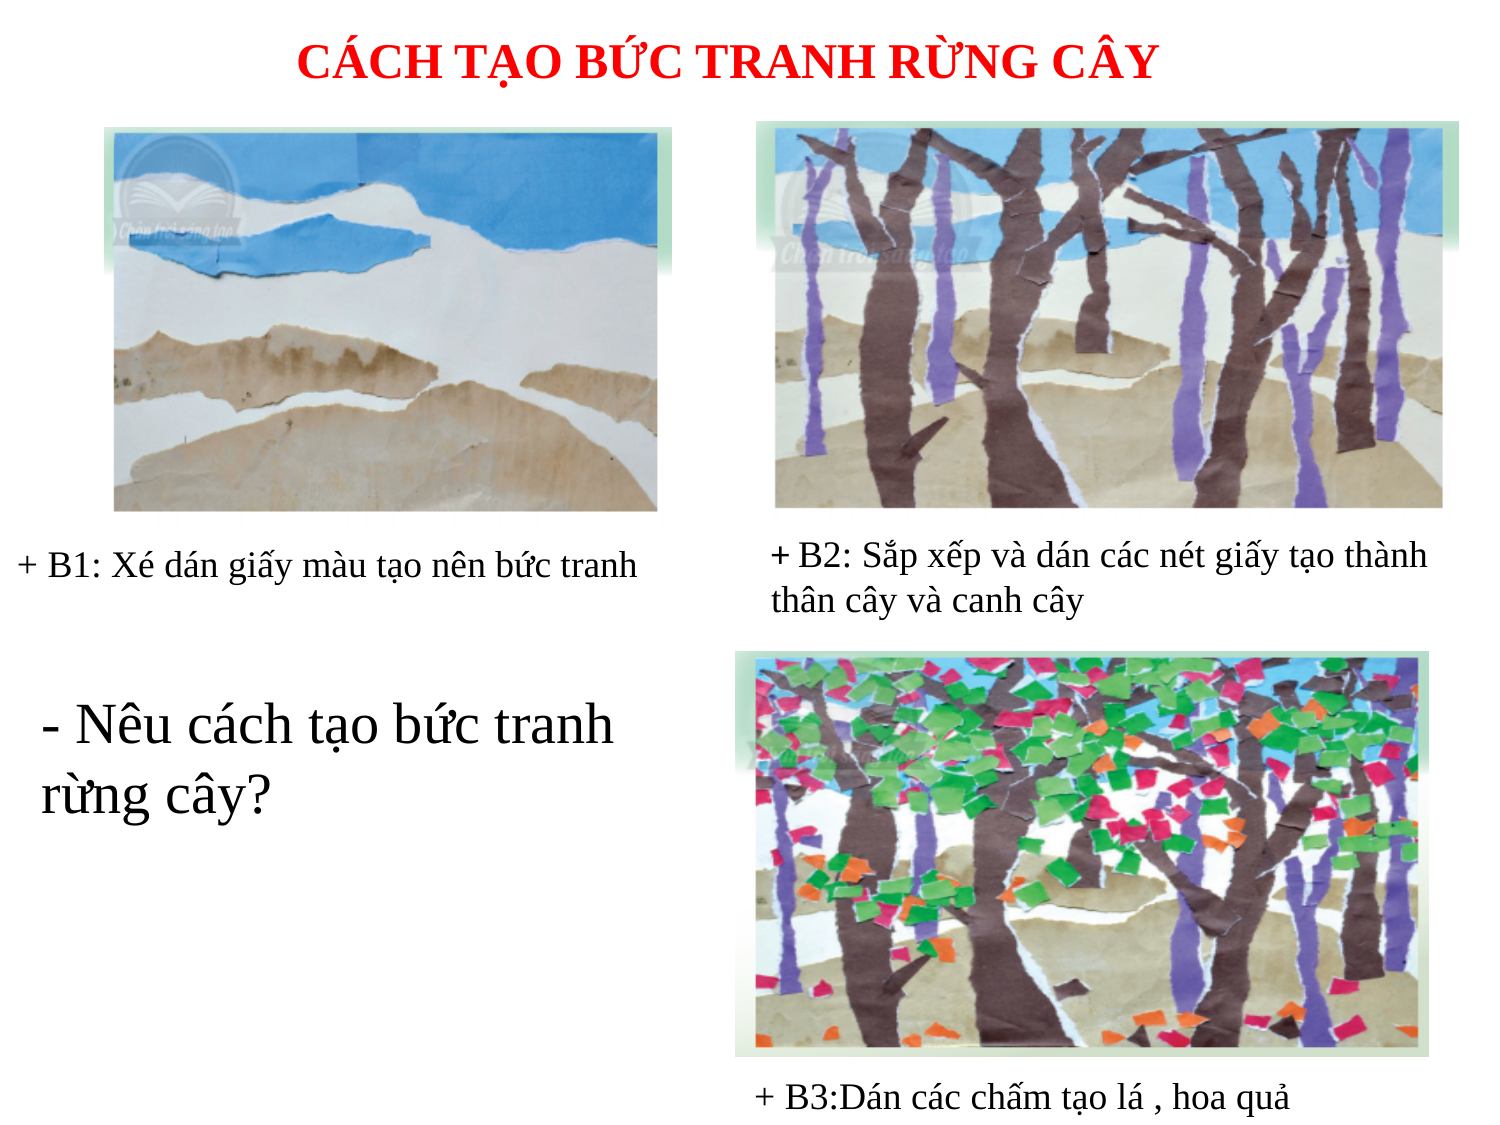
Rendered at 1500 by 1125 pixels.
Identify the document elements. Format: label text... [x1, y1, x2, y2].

text_box + B1: Xé dán giấy màu tạo nên bức tranh [2, 532, 654, 592]
text_box + B3:Dán các chấm tạo lá , hoa quả [739, 1065, 1316, 1125]
text_box - Nêu cách tạo bức tranh rừng cây? [26, 677, 715, 833]
text_box + B2: Sắp xếp và dán các nét giấy tạo thành thân cây và canh cây [756, 522, 1470, 628]
title CÁCH TẠO BỨC TRANH RỪNG CÂY [53, 0, 1404, 118]
picture [104, 127, 672, 530]
picture [755, 121, 1459, 524]
picture [735, 651, 1429, 1057]
